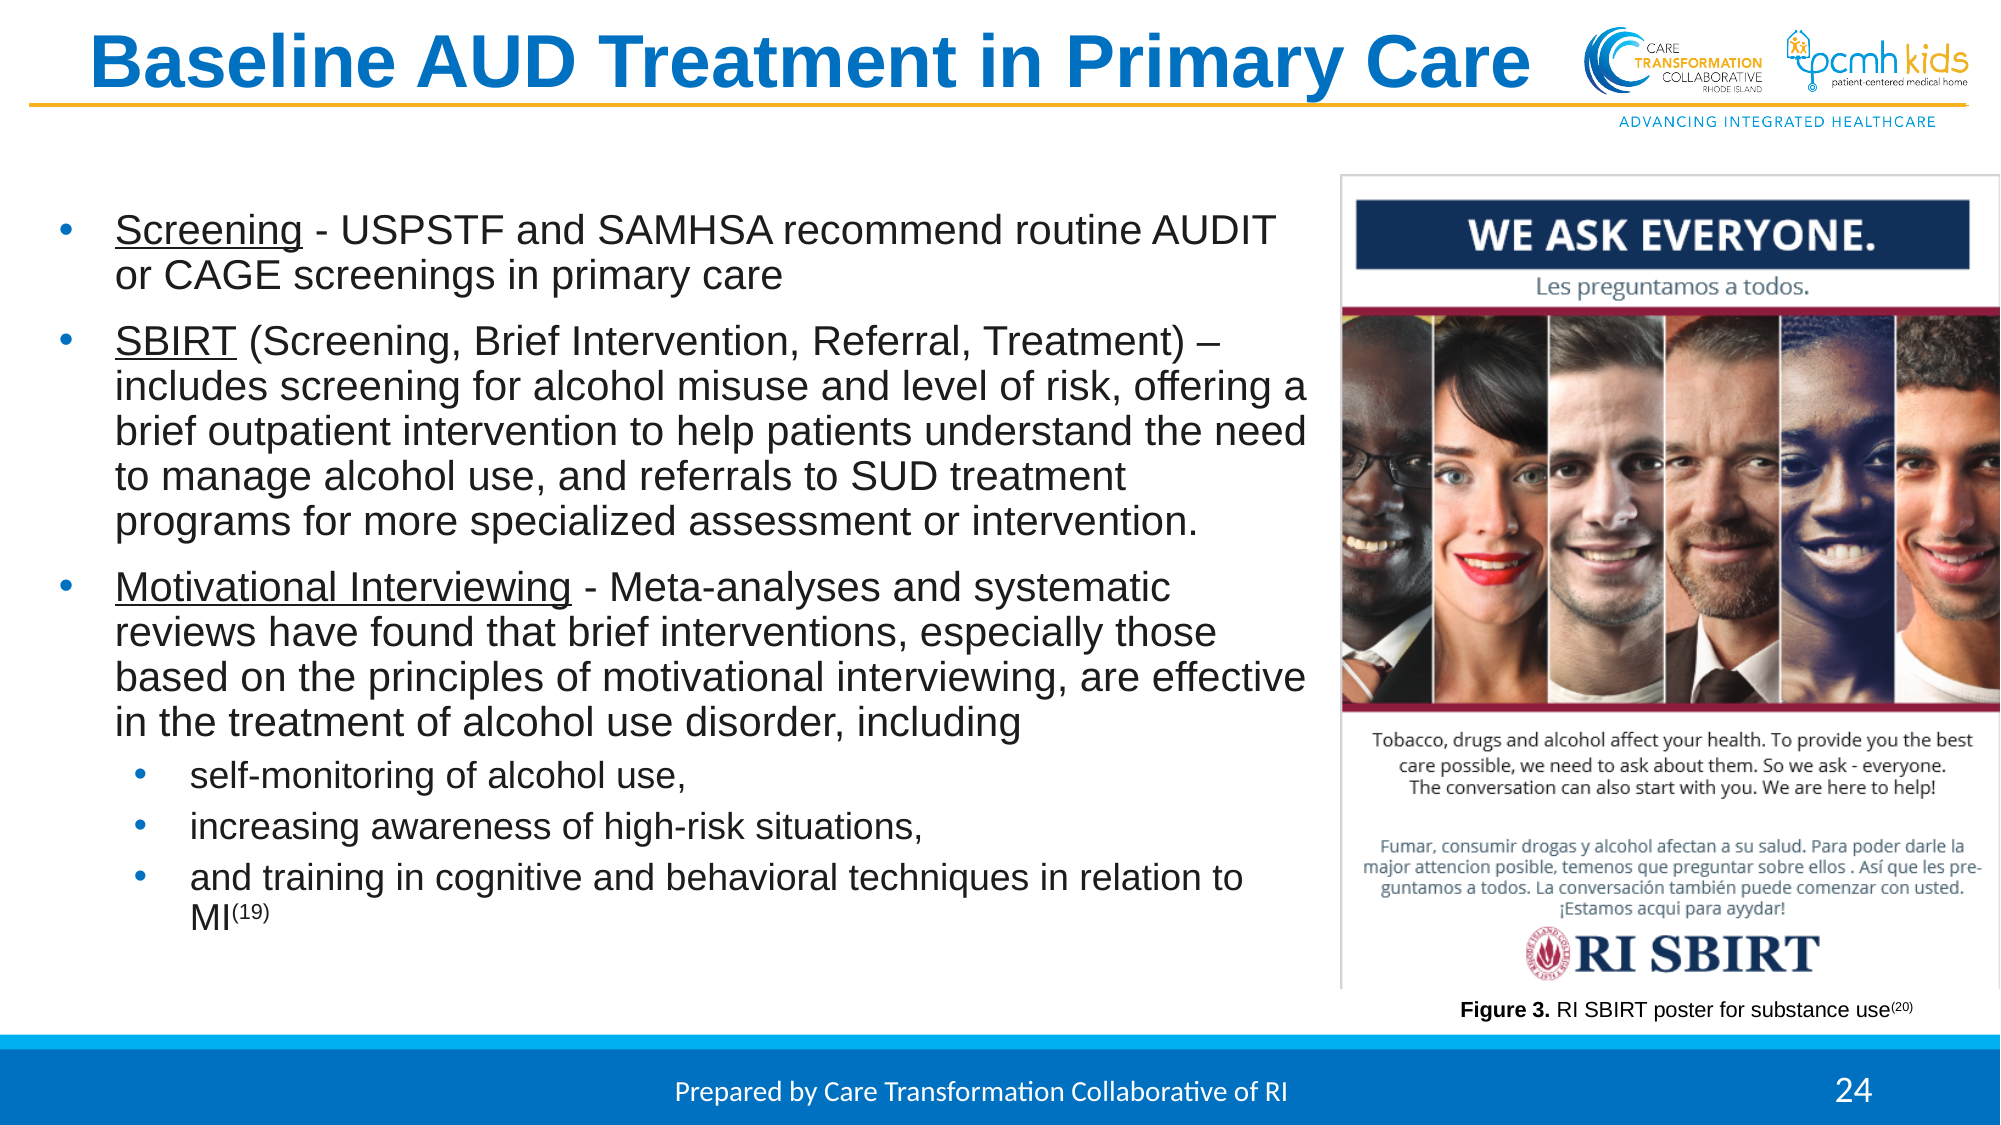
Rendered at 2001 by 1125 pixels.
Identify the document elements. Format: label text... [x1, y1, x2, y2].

picture [1576, 21, 1977, 133]
text_box Prepared by Care Transformation Collaborative of RI [133, 1054, 1830, 1125]
picture [1814, 56, 1825, 70]
picture [1340, 174, 2000, 990]
picture [1800, 59, 1811, 70]
title Baseline AUD Treatment in Primary Care [74, 41, 1800, 85]
text_box Figure 3. RI SBIRT poster for substance use(20) [1398, 997, 1975, 1030]
list Screening - USPSTF and SAMHSA recommend routine AUDIT or CAGE screenings in primary care SBIRT (Screening, Brief Intervention, Referral, Treatment) – includes screening for alcohol misuse and level of risk, offering a brief outpatient intervention to help patients understand the need to manage alcohol use, and referrals to SUD treatment programs for more specialized assessment or intervention. Motivational Interviewing - Meta-analyses and systematic reviews have found that brief interventions, especially those based on the principles of motivational interviewing, are effective in the treatment of alcohol use disorder, including self-monitoring of alcohol use, increasing awareness of high-risk situations, and training in cognitive and behavioral techniques in relation to MI(19) [24, 201, 1325, 989]
picture [1620, 37, 1641, 41]
